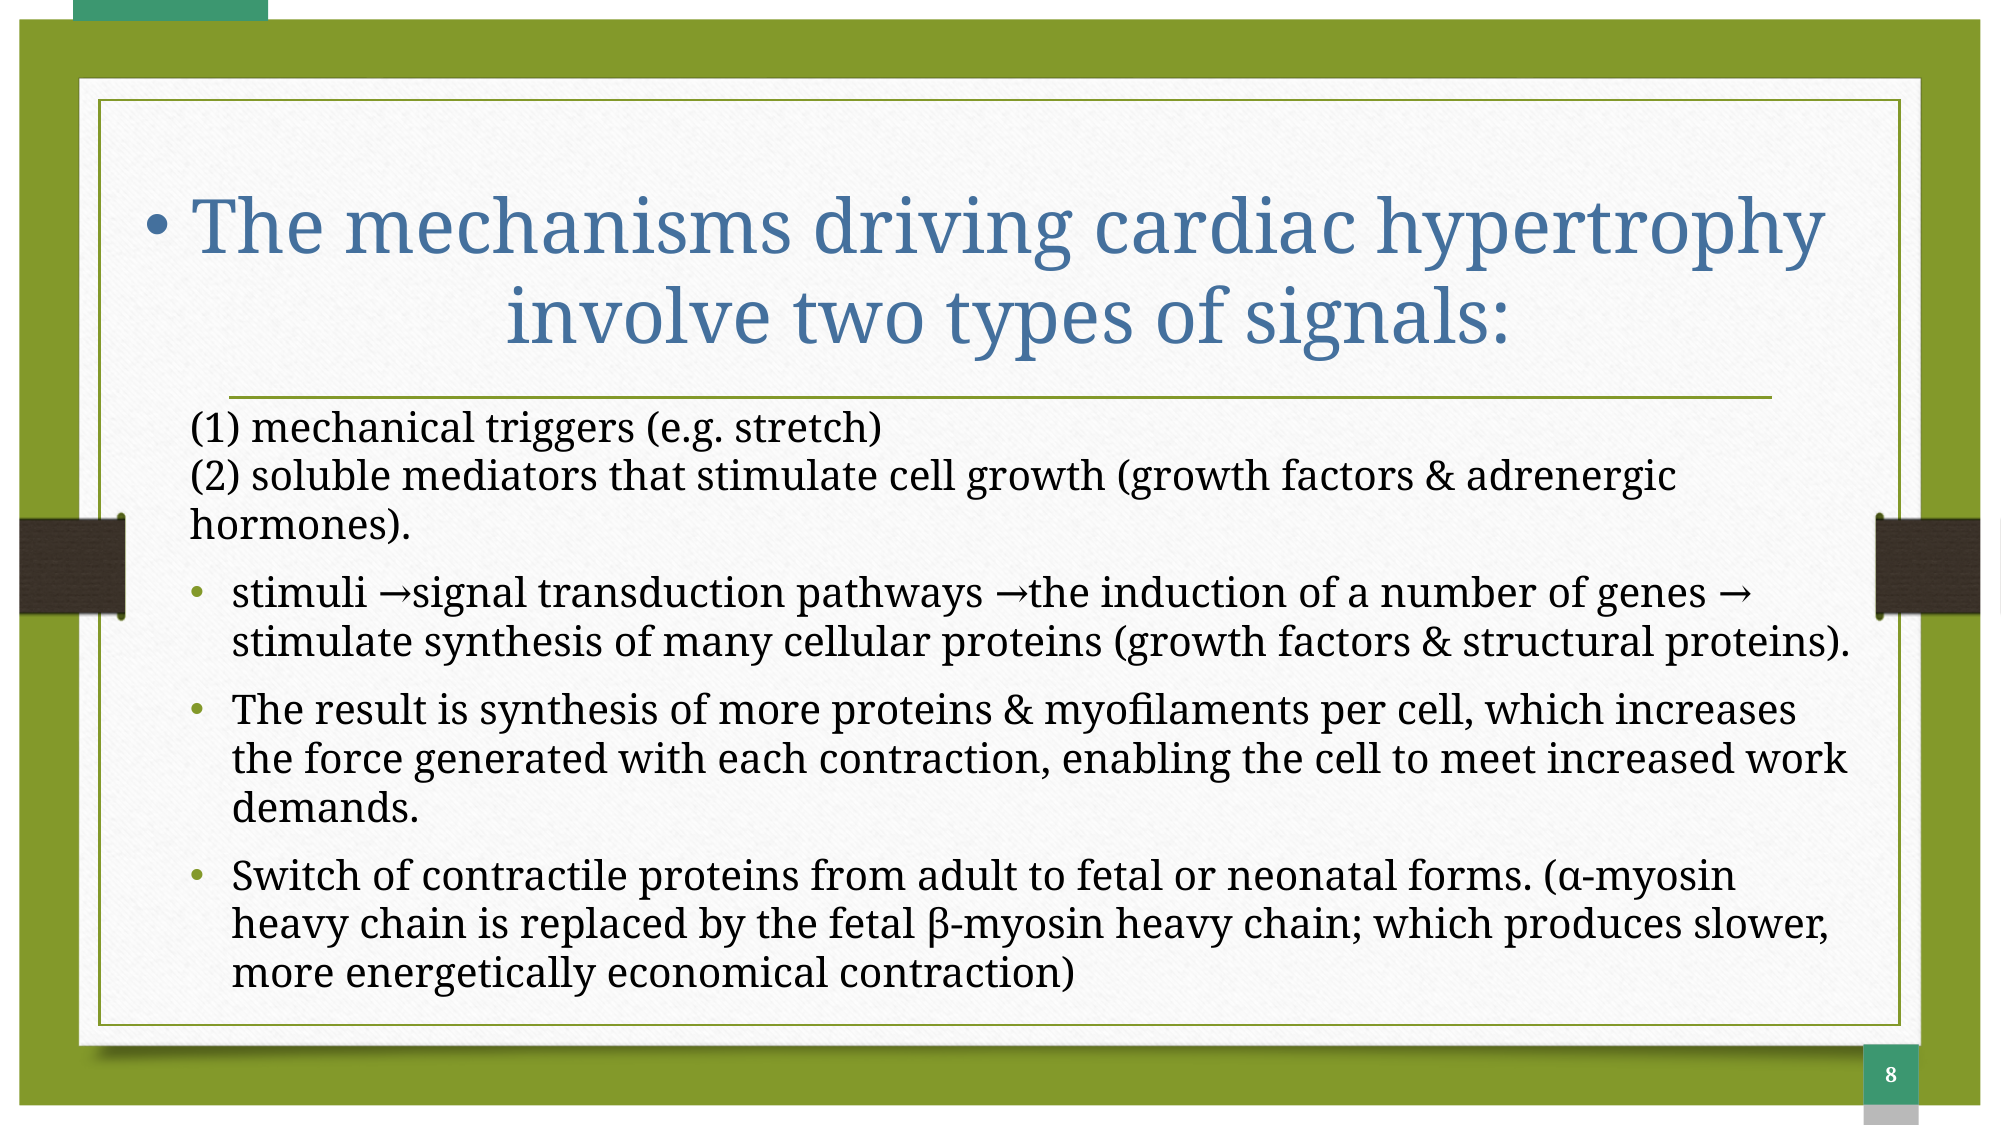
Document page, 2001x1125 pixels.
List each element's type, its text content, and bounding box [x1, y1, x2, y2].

title The mechanisms driving cardiac hypertrophy involve two types of signals: [76, 169, 1910, 367]
list (1) mechanical triggers (e.g. stretch) (2) soluble mediators that stimulate cell growth (growth factors & adrenergic hormones). stimuli →signal transduction pathways →the induction of a number of genes → stimulate synthesis of many cellular proteins (growth factors & structural proteins). The result is synthesis of more proteins & myofilaments per cell, which increases the force generated with each contraction, enabling the cell to meet increased work demands. Switch of contractile proteins from adult to fetal or neonatal forms. (α-myosin heavy chain is replaced by the fetal β-myosin heavy chain; which produces slower, more energetically economical contraction) [174, 393, 1875, 1037]
picture [20, 20, 1980, 1105]
